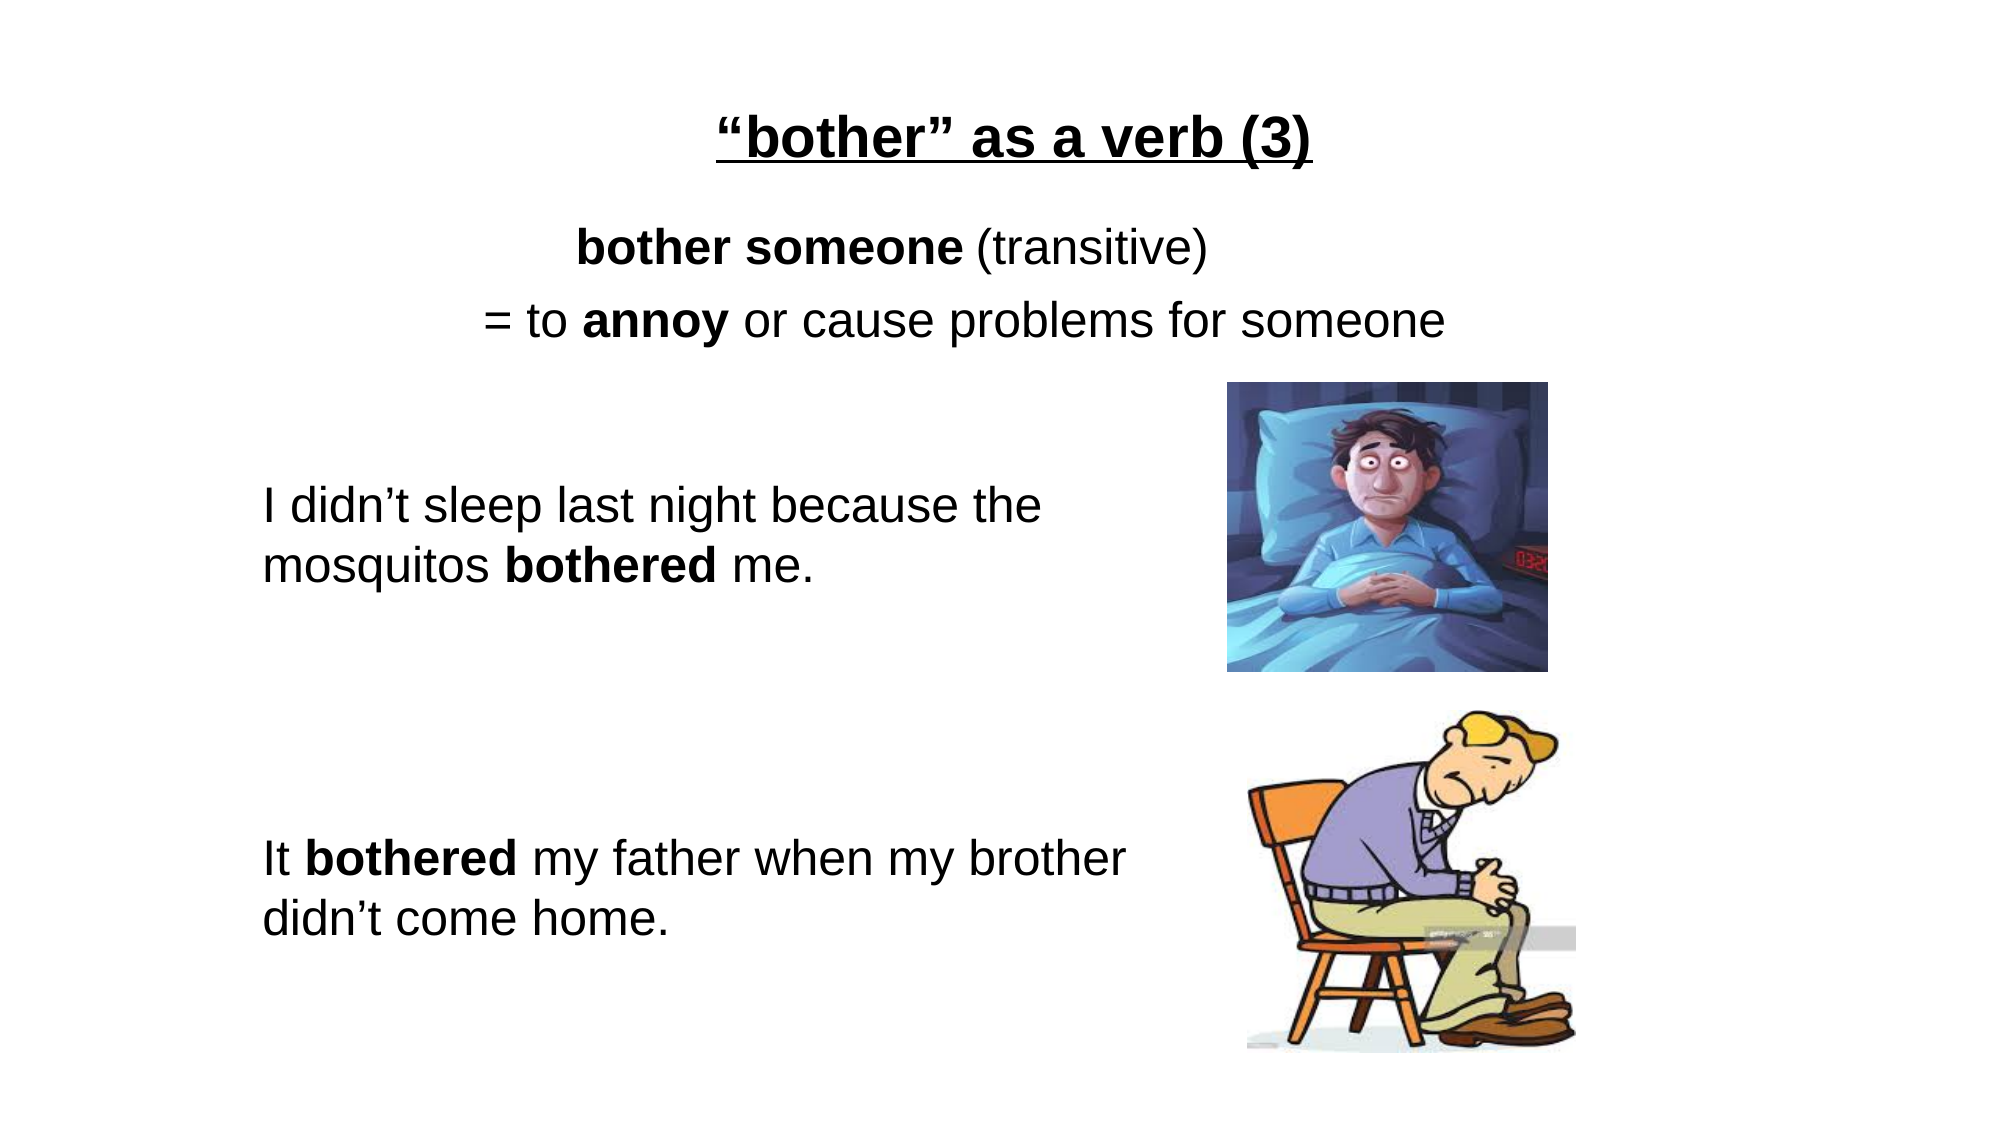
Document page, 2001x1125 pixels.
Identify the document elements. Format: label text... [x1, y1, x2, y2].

text_box I didn’t sleep last night because the mosquitos bothered me. [247, 465, 1088, 601]
picture [1247, 710, 1576, 1053]
text_box “bother” as a verb (3) [701, 91, 1328, 177]
text_box bother someone (transitive) [546, 203, 1332, 279]
text_box = to annoy or cause problems for someone [468, 279, 1532, 355]
picture [1227, 382, 1548, 672]
text_box It bothered my father when my brother didn’t come home. [247, 817, 1247, 1028]
